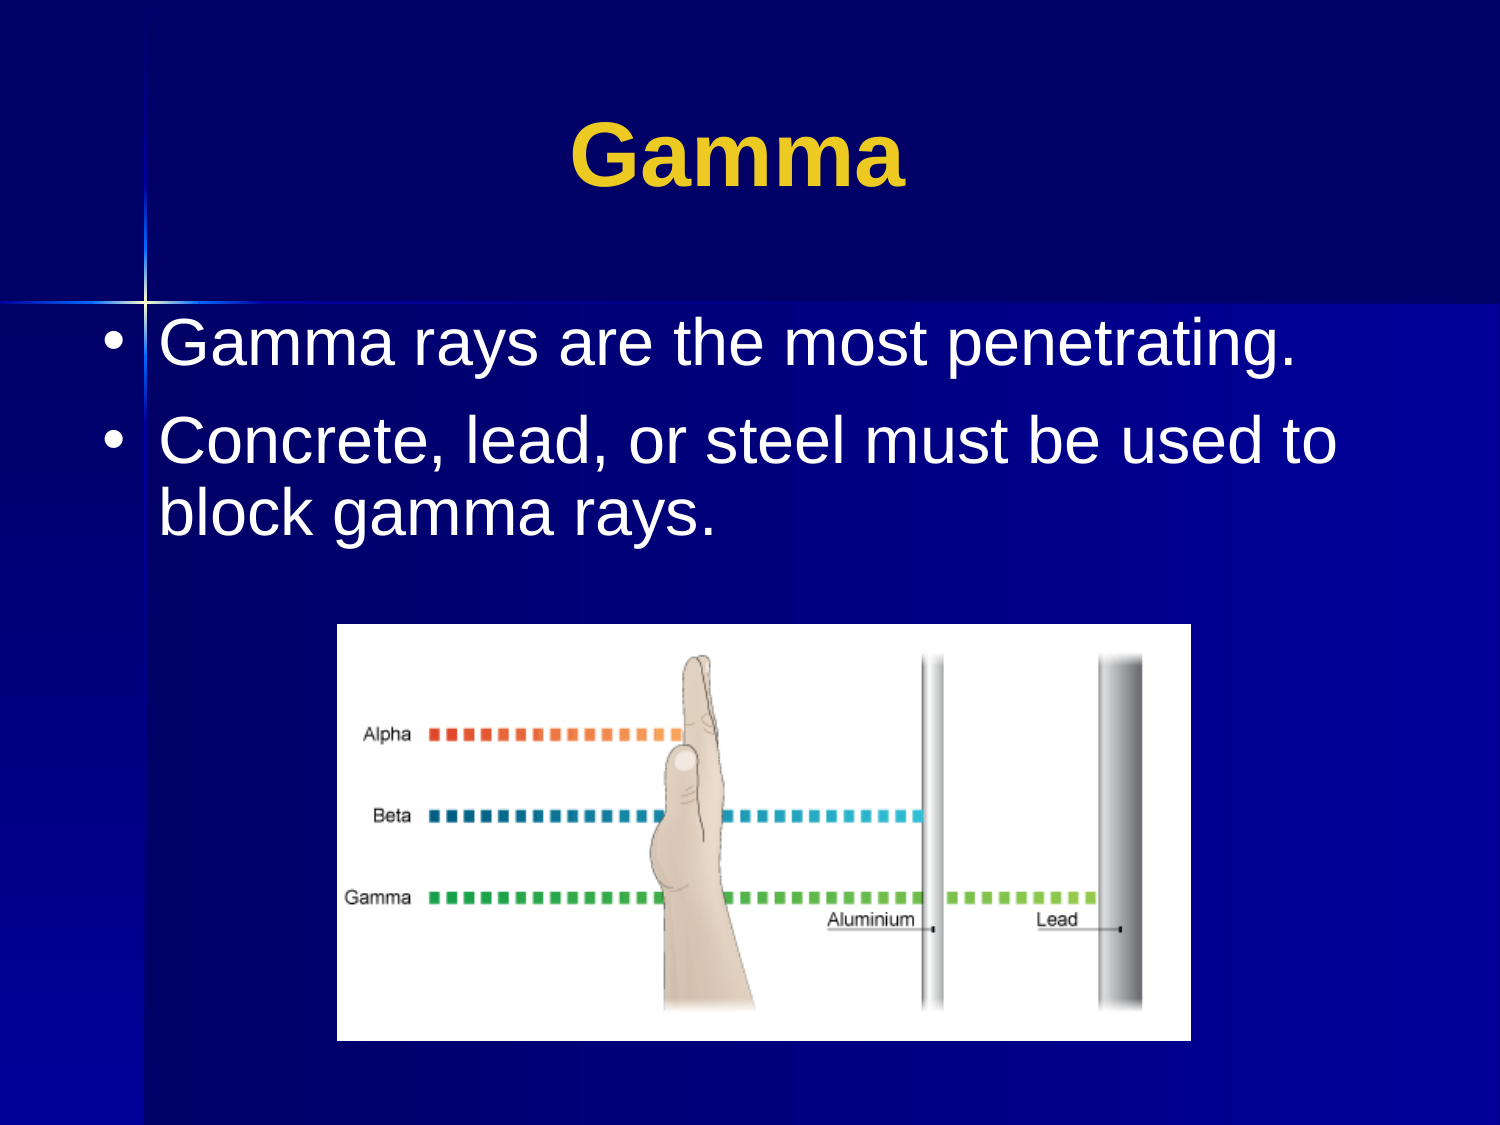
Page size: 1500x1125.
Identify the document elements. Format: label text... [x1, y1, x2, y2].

text_box Gamma rays are the most penetrating. Concrete, lead, or steel must be used to block gamma rays. [87, 299, 1375, 563]
picture [337, 624, 1191, 1041]
text_box Gamma [350, 99, 1125, 214]
